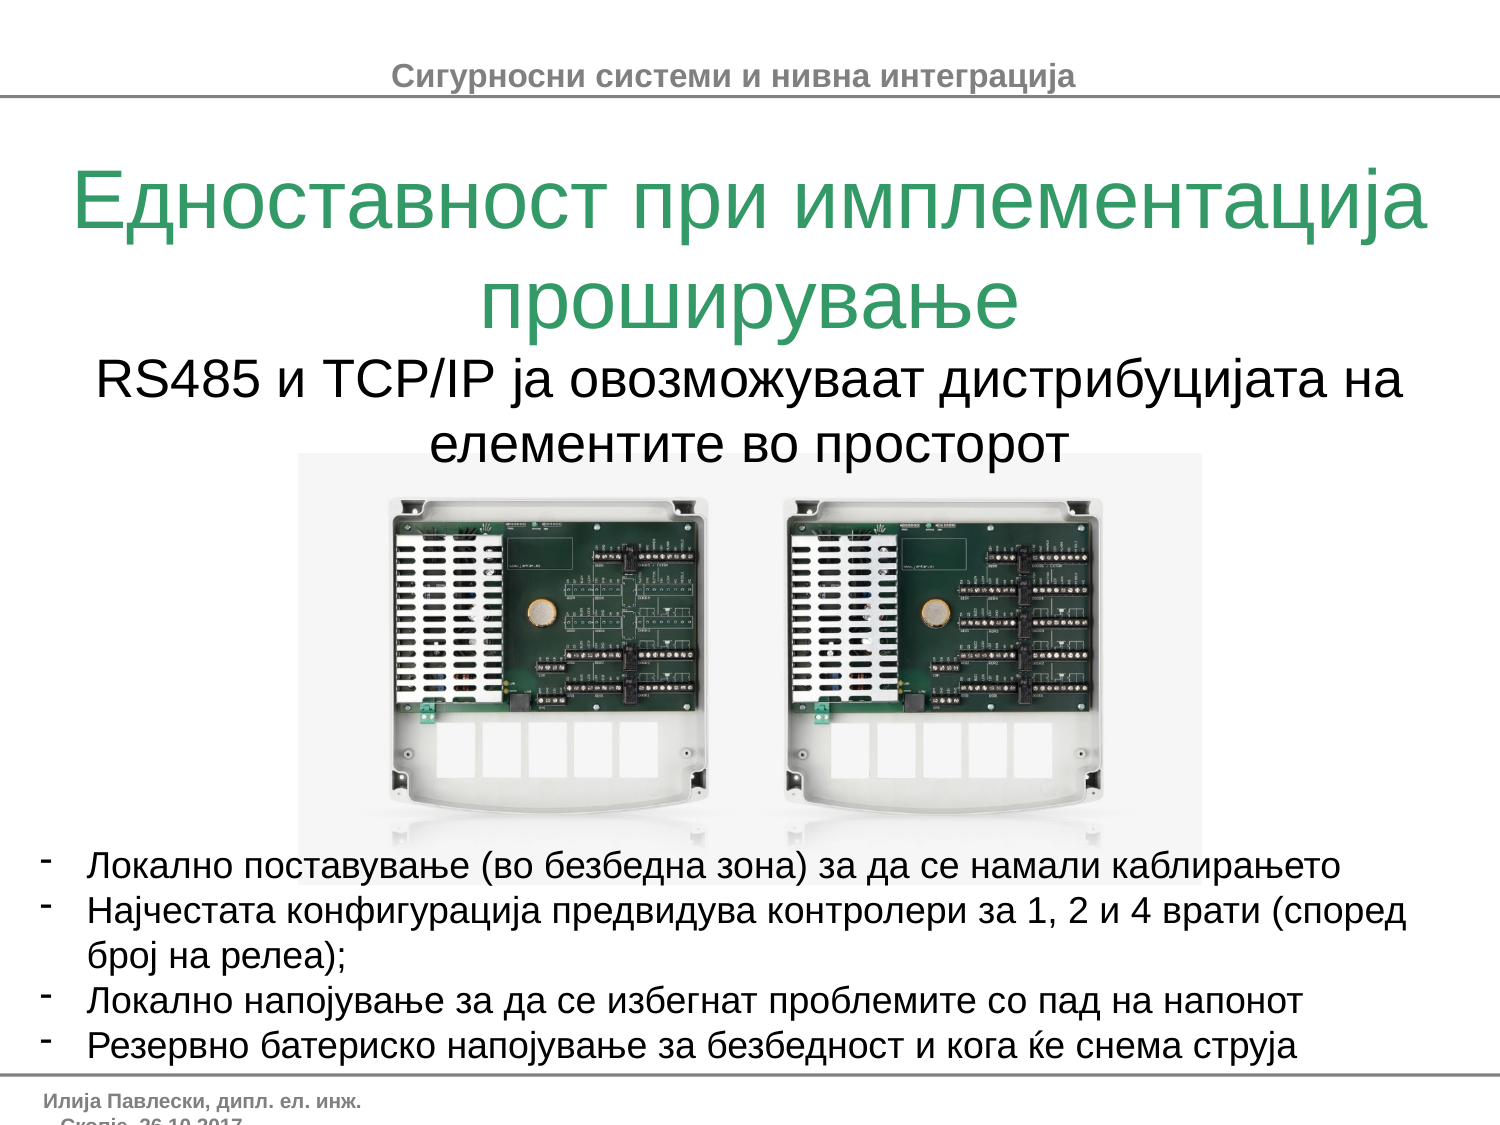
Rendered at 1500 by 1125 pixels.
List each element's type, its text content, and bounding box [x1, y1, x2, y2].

text_box Локално поставување (во безбедна зона) за да се намали каблирањето Најчестата конфигурација предвидува контролери за 1, 2 и 4 врати (според број на релеа); Локално напојување за да се избегнат проблемите со пад на напонот Резервно батериско напојување за безбедност и кога ќе снема струја [24, 834, 1475, 1074]
text_box RS485 и TCP/IP ја овозможуваат дистрибуцијата на елементите во просторот [0, 335, 1500, 416]
text_box Едноставност при имплементација проширување [24, 137, 1475, 244]
picture [298, 453, 1202, 886]
